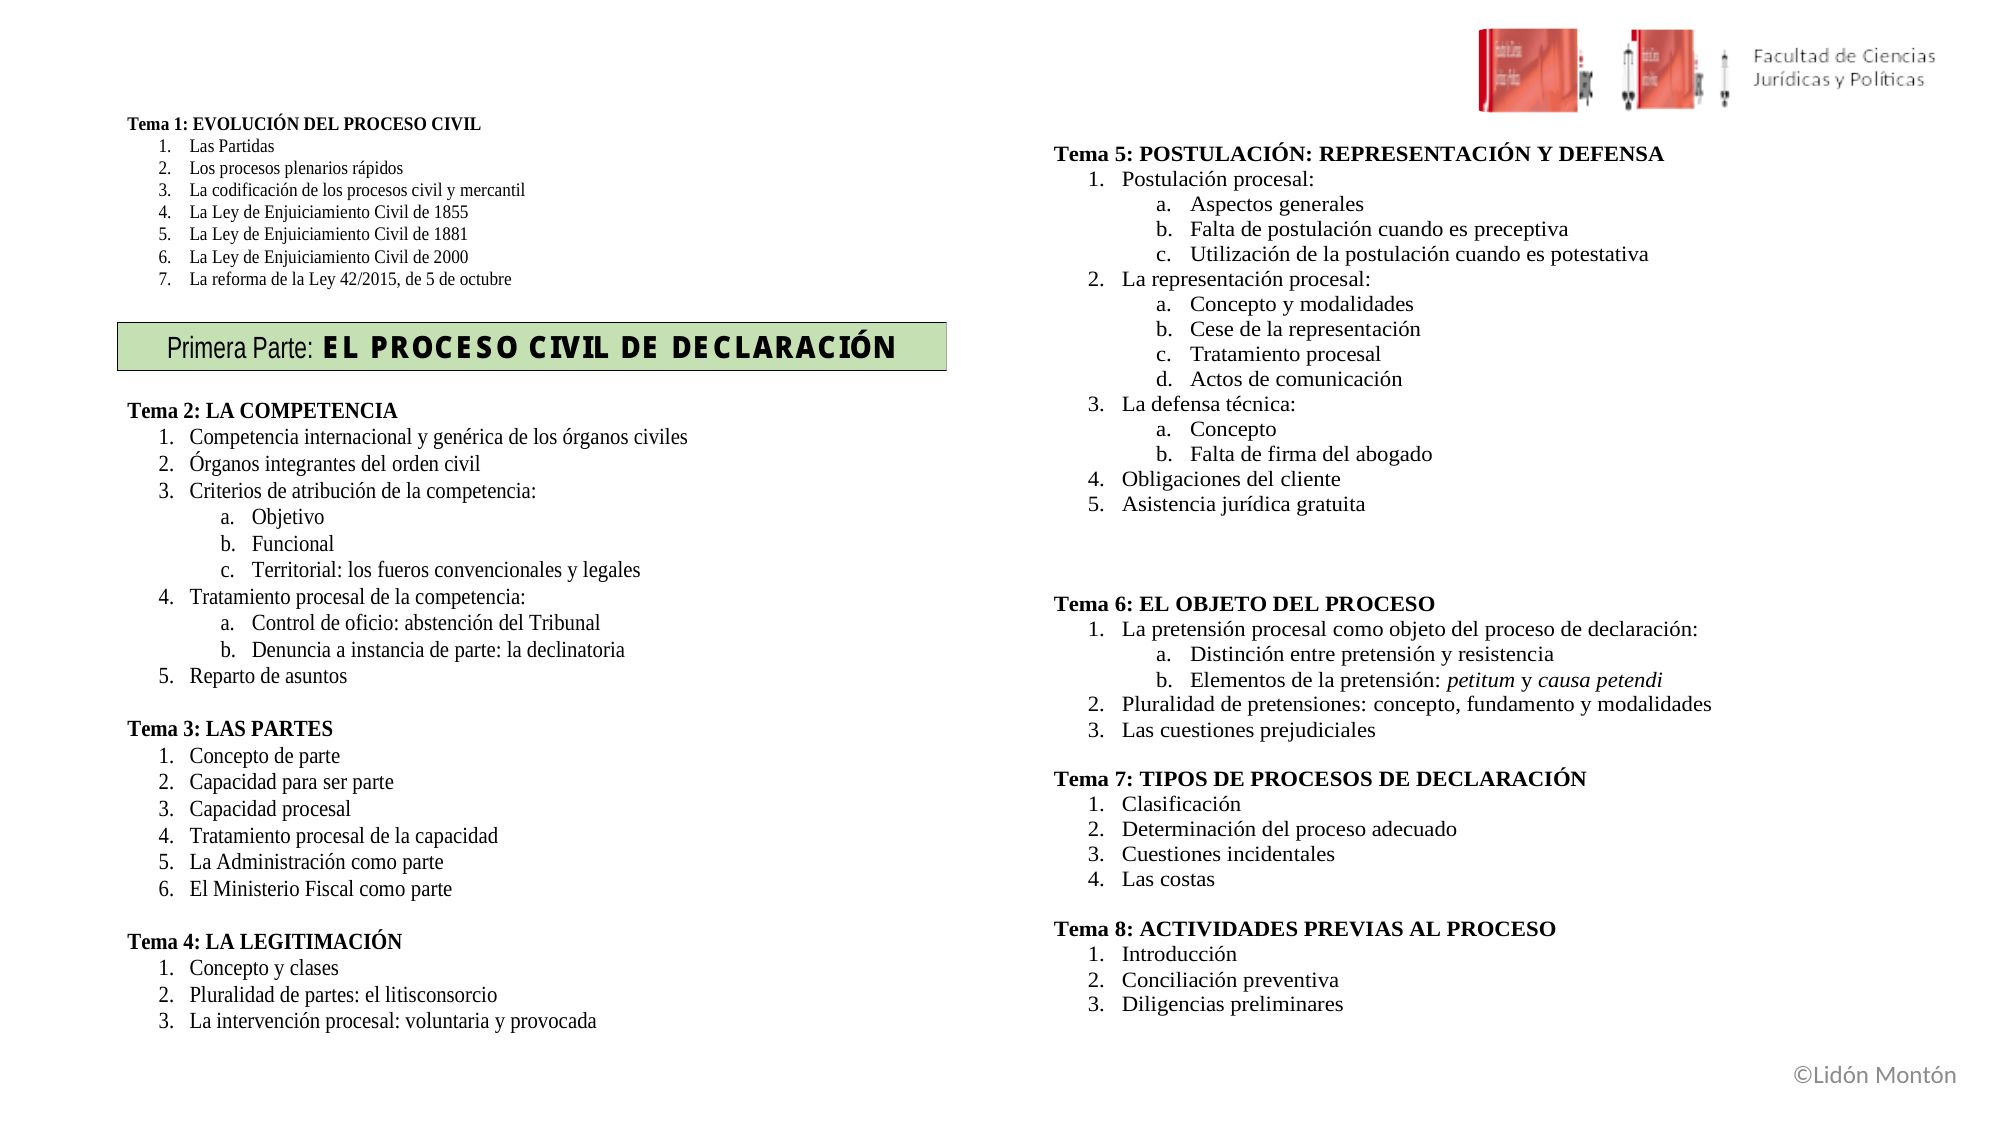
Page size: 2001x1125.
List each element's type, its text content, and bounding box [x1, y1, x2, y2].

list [116, 112, 949, 1036]
footer ©Lidón Montón [1297, 1043, 1973, 1104]
picture [1478, 28, 1974, 113]
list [1053, 141, 1941, 1044]
